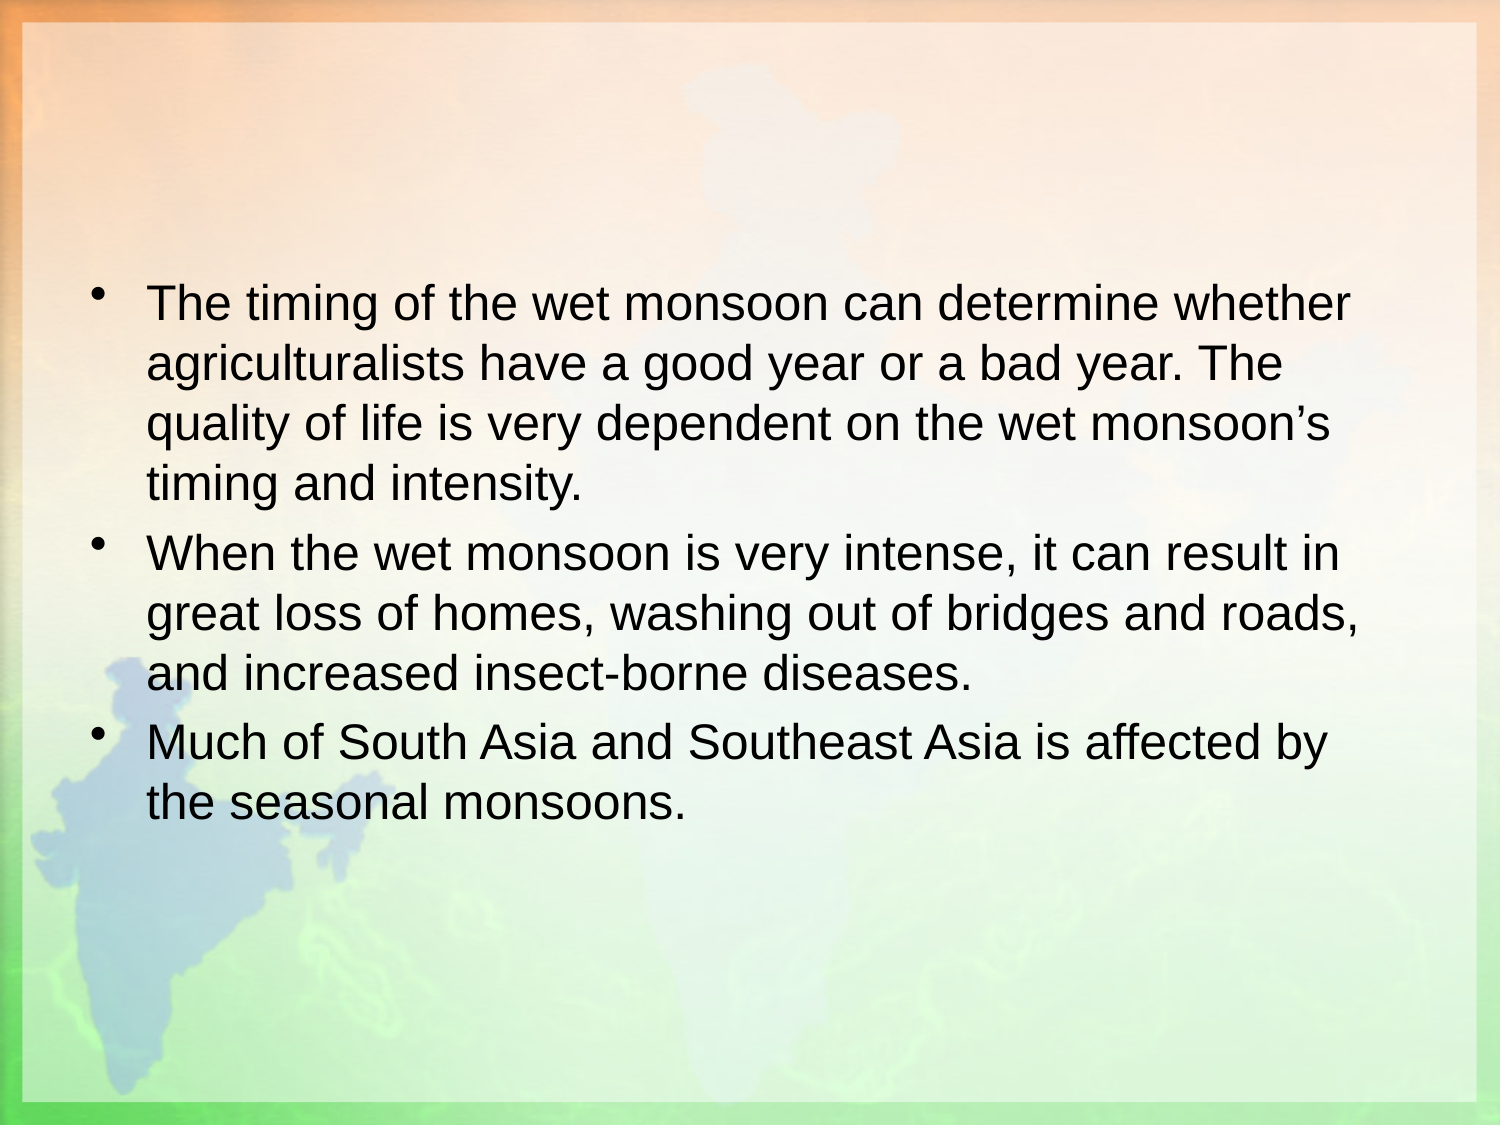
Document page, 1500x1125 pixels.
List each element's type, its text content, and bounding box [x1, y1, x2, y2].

list The timing of the wet monsoon can determine whether agriculturalists have a good year or a bad year. The quality of life is very dependent on the wet monsoon’s timing and intensity. When the wet monsoon is very intense, it can result in great loss of homes, washing out of bridges and roads, and increased insect-borne diseases. Much of South Asia and Southeast Asia is affected by the seasonal monsoons. [74, 262, 1425, 1005]
picture [0, 0, 1500, 1125]
